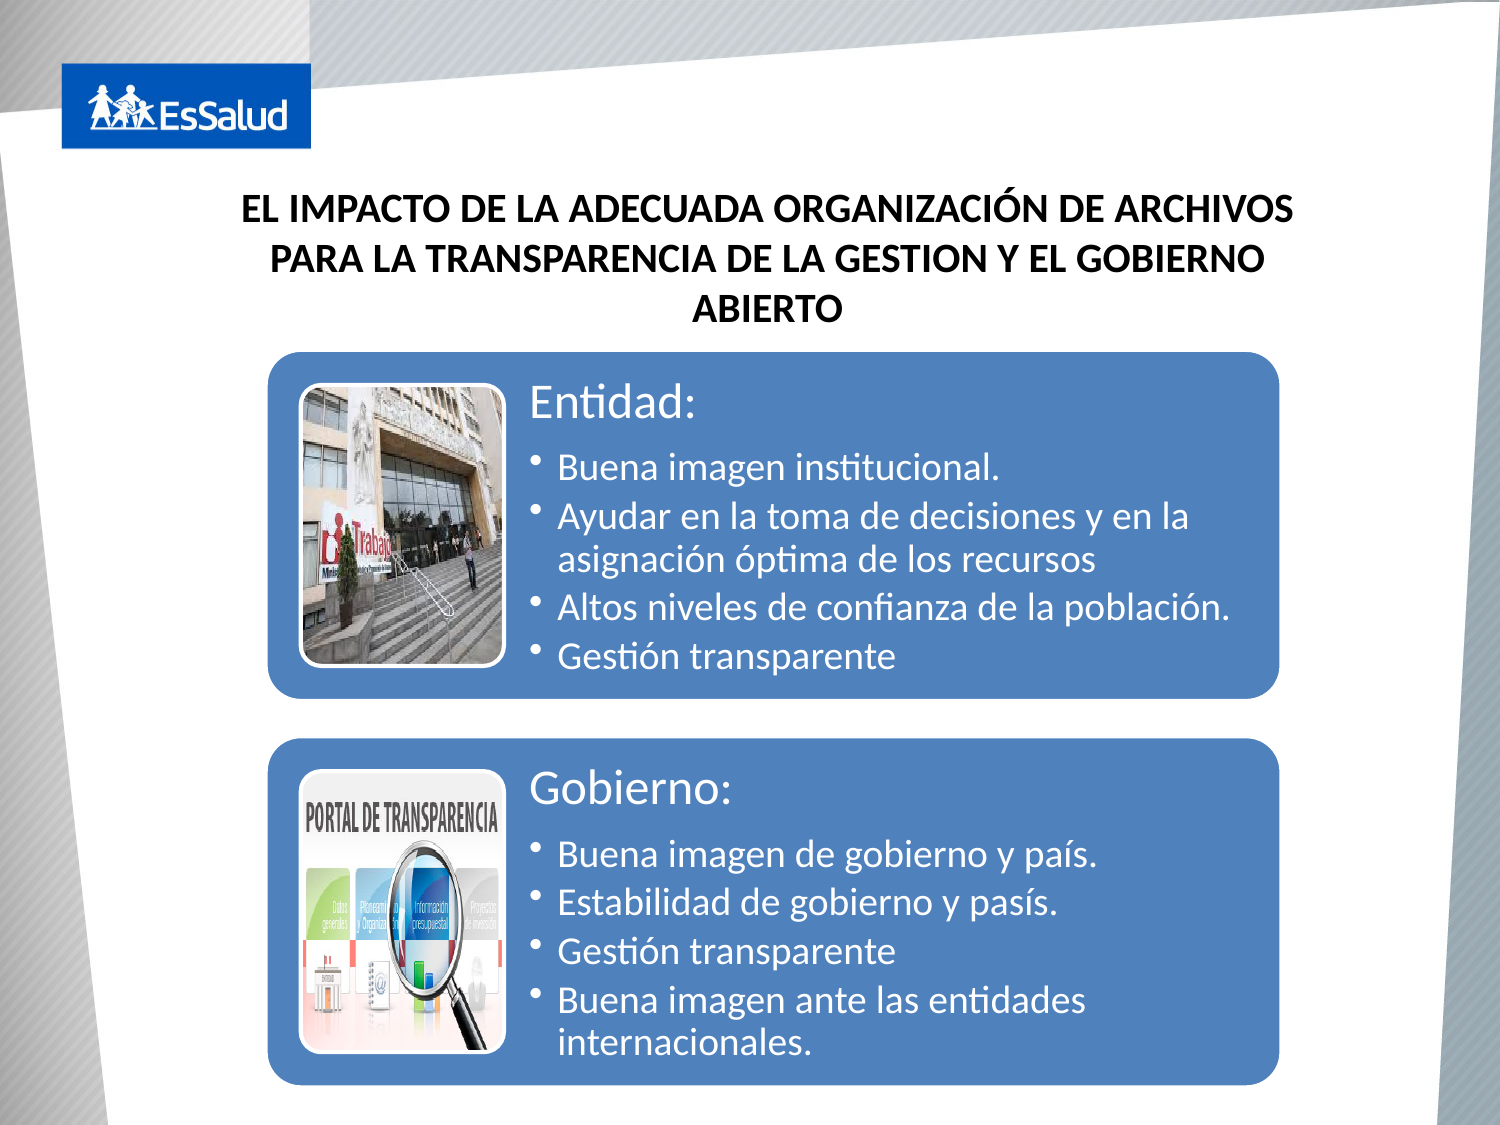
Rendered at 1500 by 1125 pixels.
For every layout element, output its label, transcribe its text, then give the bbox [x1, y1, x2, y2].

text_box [265, 349, 1282, 1088]
picture [0, 0, 1500, 1125]
title EL IMPACTO DE LA ADECUADA ORGANIZACIÓN DE ARCHIVOS PARA LA TRANSPARENCIA DE LA GESTION Y EL GOBIERNO ABIERTO [194, 219, 1341, 291]
